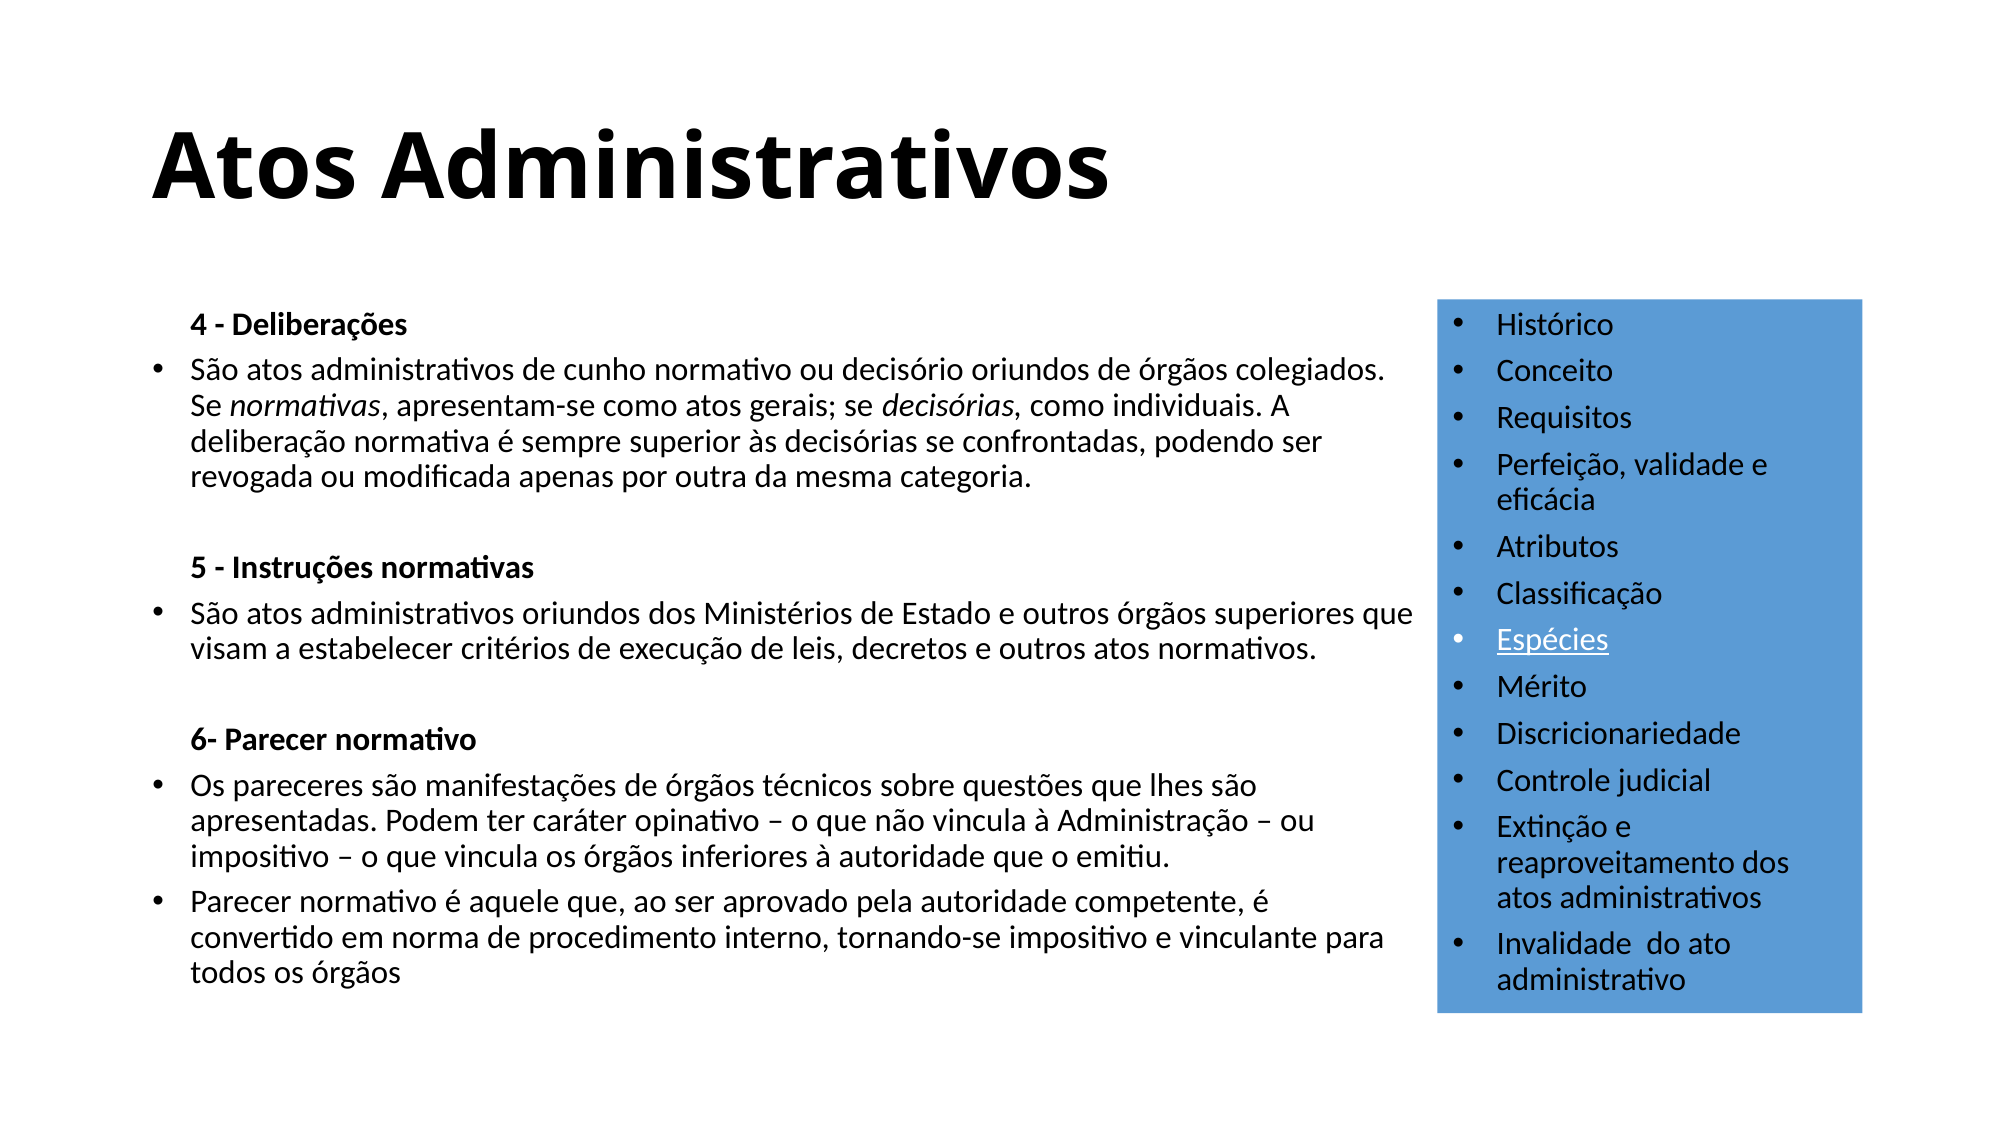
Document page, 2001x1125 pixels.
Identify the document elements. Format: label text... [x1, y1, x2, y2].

title Atos Administrativos [137, 59, 1863, 278]
list Histórico Conceito Requisitos Perfeição, validade e eficácia Atributos Classificação Espécies Mérito Discricionariedade Controle judicial Extinção e reaproveitamento dos atos administrativos Invalidade do ato administrativo [1437, 299, 1863, 1014]
list 4 - Deliberações São atos administrativos de cunho normativo ou decisório oriundos de órgãos colegiados. Se normativas, apresentam-se como atos gerais; se decisórias, como individuais. A deliberação normativa é sempre superior às decisórias se confrontadas, podendo ser revogada ou modificada apenas por outra da mesma categoria. 5 - Instruções normativas São atos administrativos oriundos dos Ministérios de Estado e outros órgãos superiores que visam a estabelecer critérios de execução de leis, decretos e outros atos normativos. 6- Parecer normativo Os pareceres são manifestações de órgãos técnicos sobre questões que lhes são apresentadas. Podem ter caráter opinativo – o que não vincula à Administração – ou impositivo – o que vincula os órgãos inferiores à autoridade que o emitiu. Parecer normativo é aquele que, ao ser aprovado pela autoridade competente, é convertido em norma de procedimento interno, tornando-se impositivo e vinculante para todos os órgãos [137, 299, 1437, 1014]
